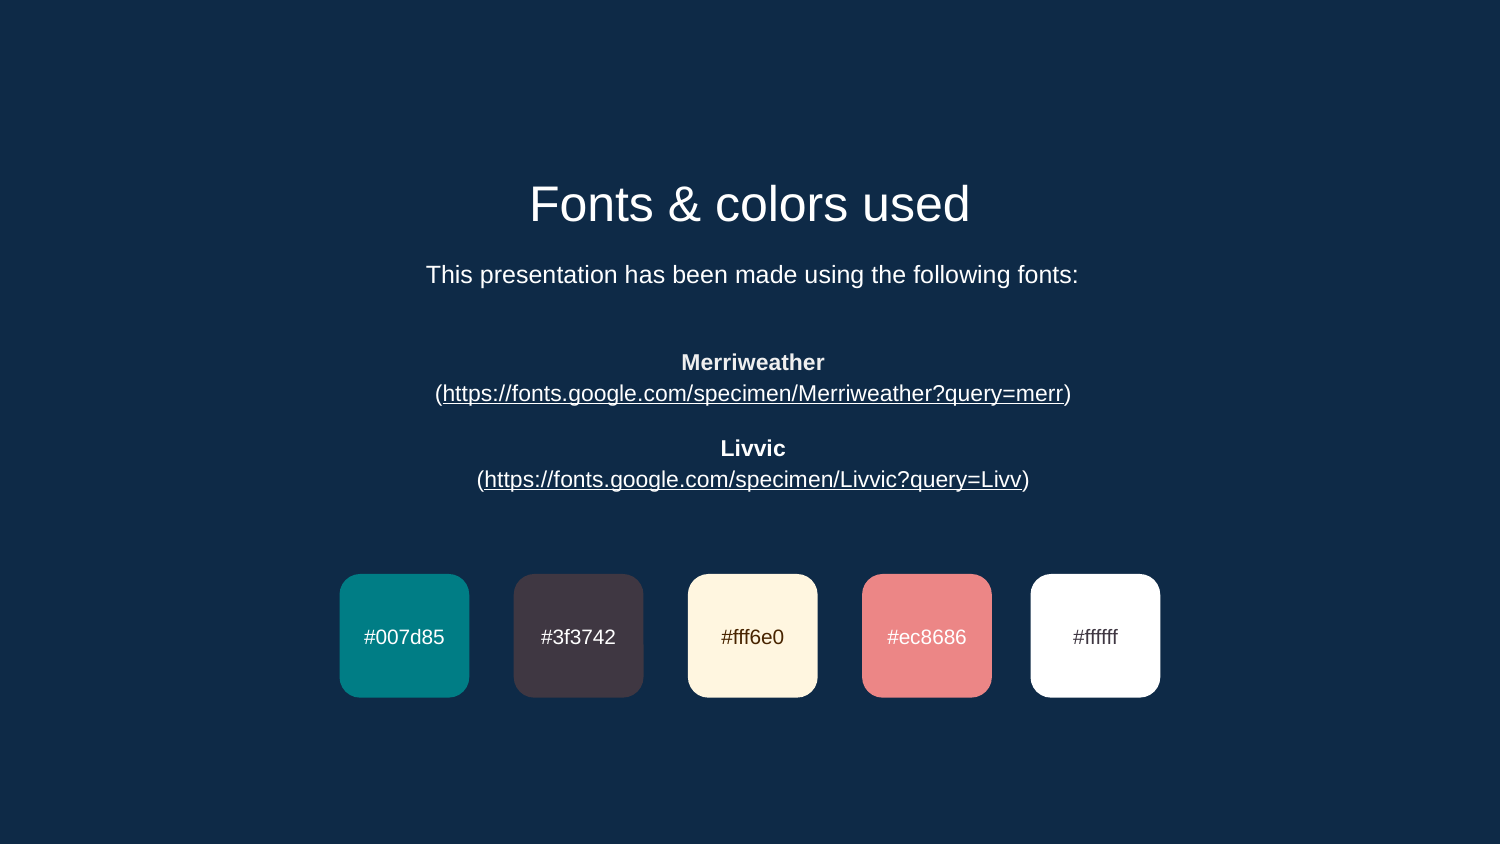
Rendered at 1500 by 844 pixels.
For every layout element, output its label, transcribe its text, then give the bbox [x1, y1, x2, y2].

list Merriweather (https://fonts.google.com/specimen/Merriweather?query=merr) Livvic (https://fonts.google.com/specimen/Livvic?query=Livv) [175, 314, 1332, 521]
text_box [1030, 573, 1161, 698]
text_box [339, 573, 993, 698]
list This presentation has been made using the following fonts: [175, 239, 1332, 312]
title Fonts & colors used [171, 156, 1328, 236]
